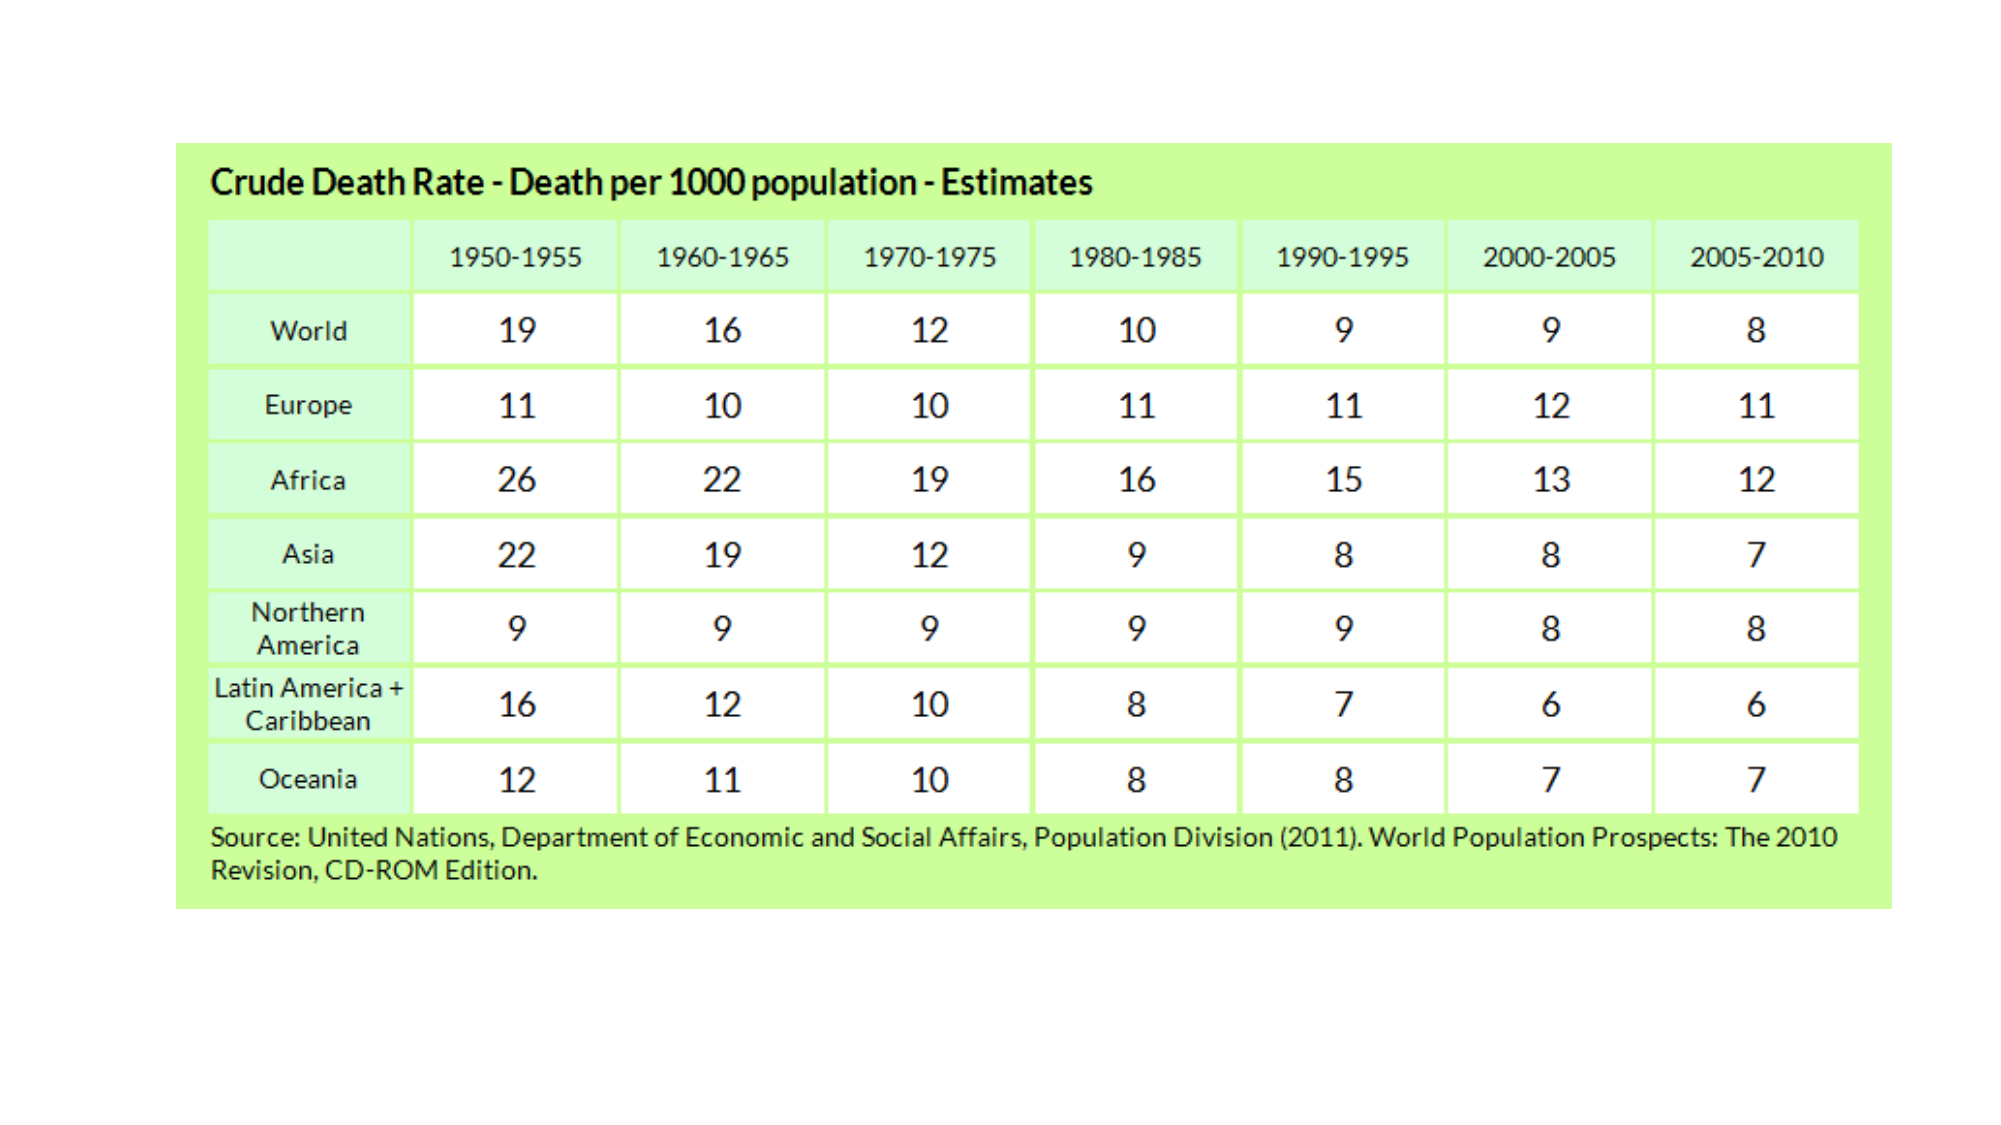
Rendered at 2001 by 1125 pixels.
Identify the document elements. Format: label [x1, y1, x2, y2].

picture [176, 143, 1892, 909]
